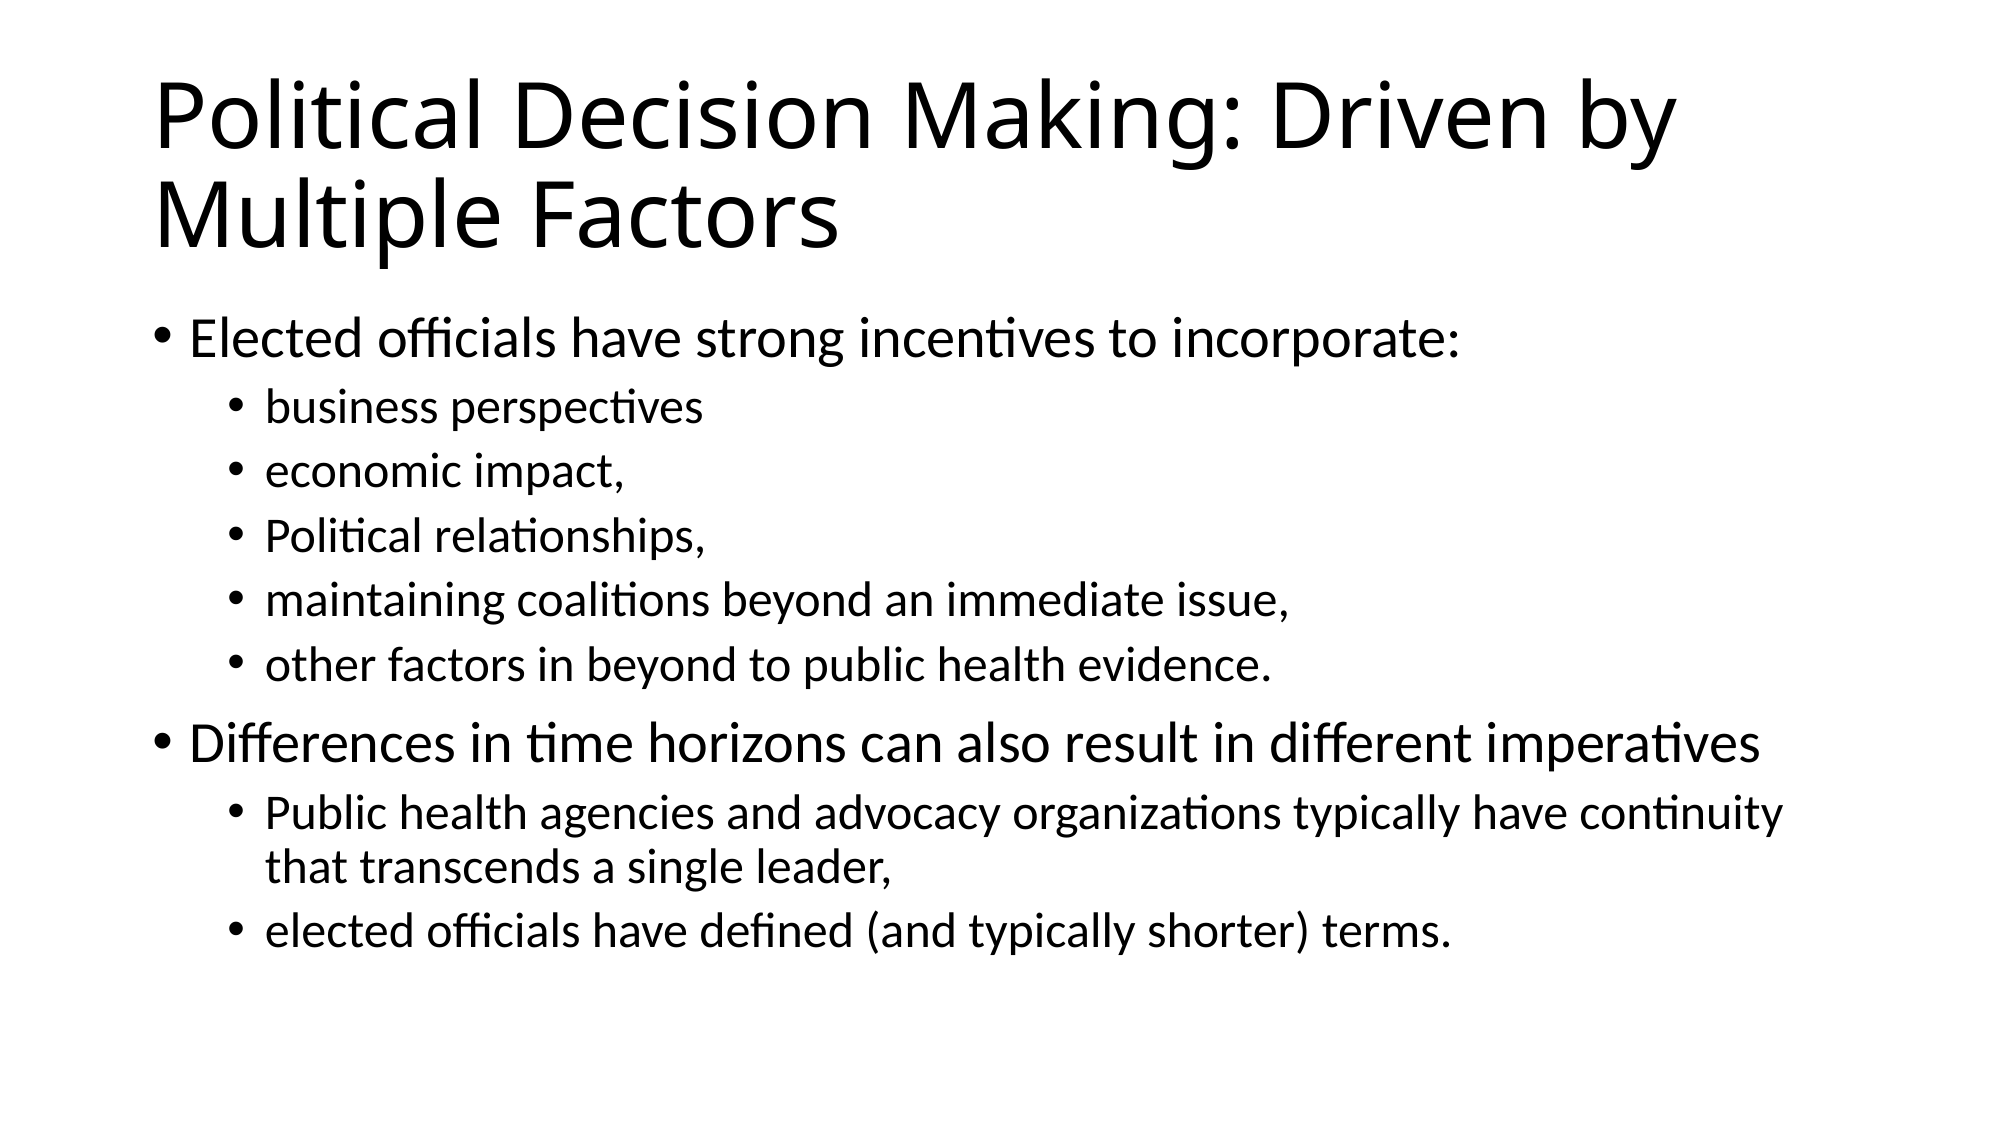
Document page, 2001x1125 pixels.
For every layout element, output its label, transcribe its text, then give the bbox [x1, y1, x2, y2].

list Elected officials have strong incentives to incorporate: business perspectives economic impact, Political relationships, maintaining coalitions beyond an immediate issue, other factors in beyond to public health evidence. Differences in time horizons can also result in different imperatives Public health agencies and advocacy organizations typically have continuity that transcends a single leader, elected officials have defined (and typically shorter) terms. [137, 299, 1863, 1014]
title Political Decision Making: Driven by Multiple Factors [137, 59, 1863, 278]
